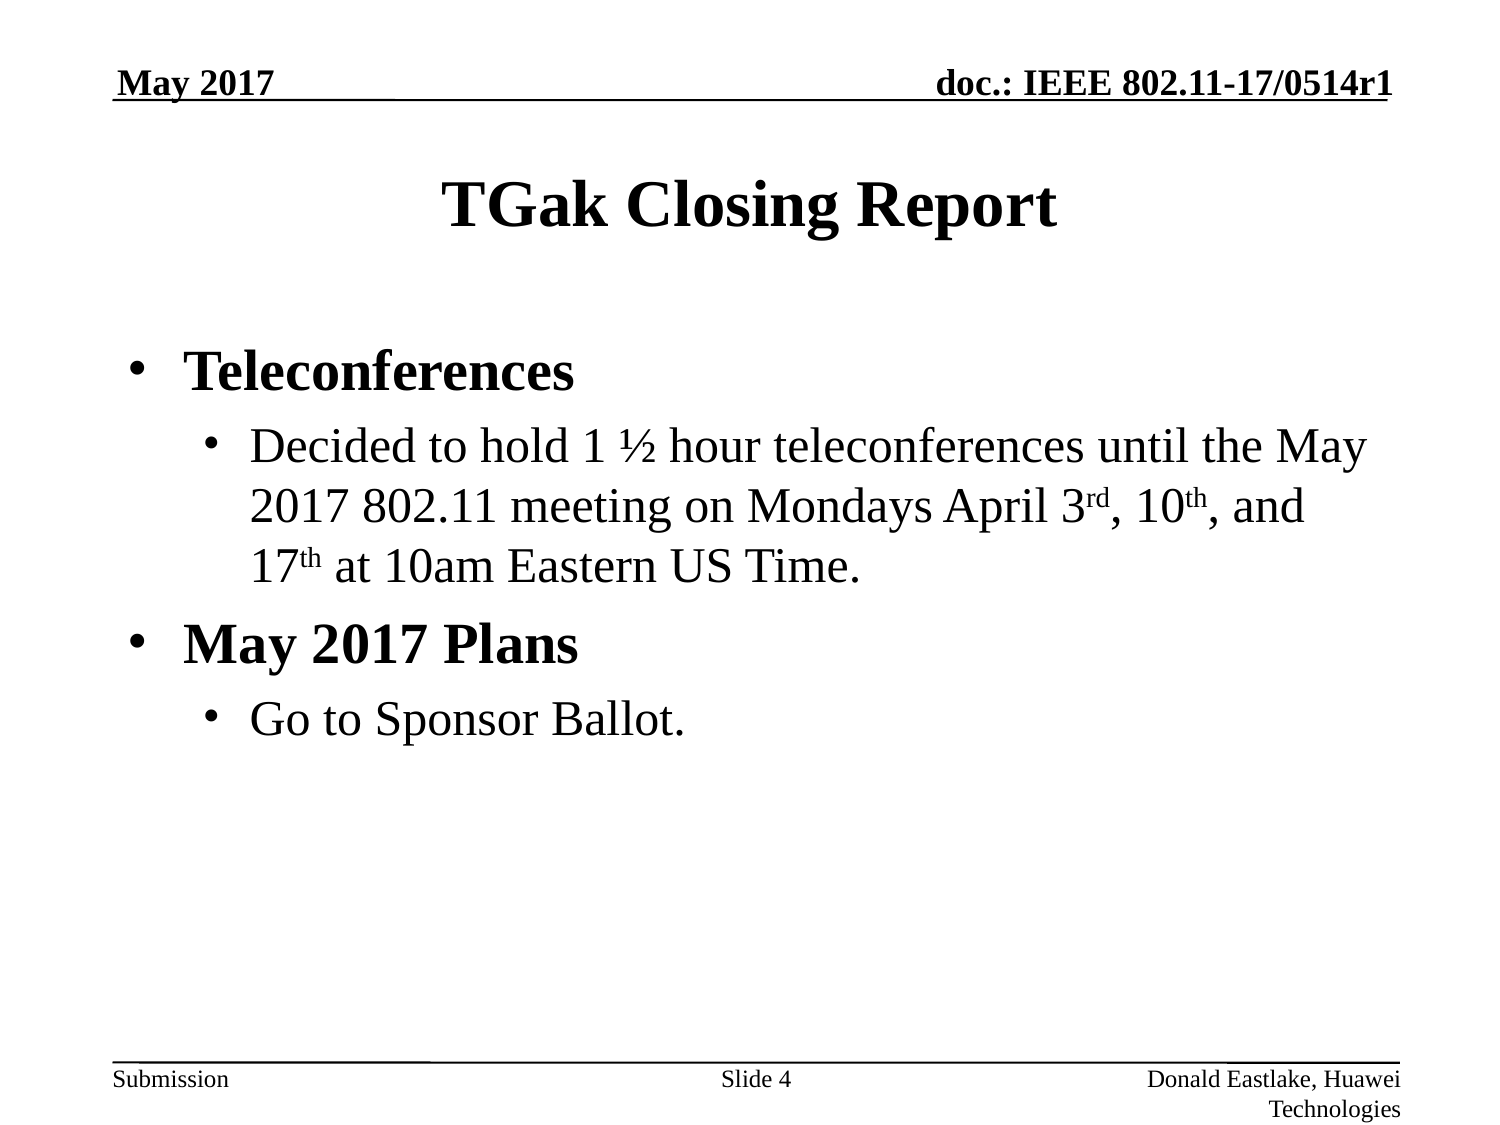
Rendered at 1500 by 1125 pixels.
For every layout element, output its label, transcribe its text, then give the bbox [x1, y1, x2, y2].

title TGak Closing Report [112, 112, 1388, 288]
slide_number Slide 4 [712, 1061, 800, 1123]
footer Donald Eastlake, Huawei Technologies [1066, 1061, 1402, 1093]
list Teleconferences Decided to hold 1 ½ hour teleconferences until the May 2017 802.11 meeting on Mondays April 3rd, 10th, and 17th at 10am Eastern US Time. May 2017 Plans Go to Sponsor Ballot. [112, 324, 1388, 1001]
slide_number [116, 58, 507, 104]
